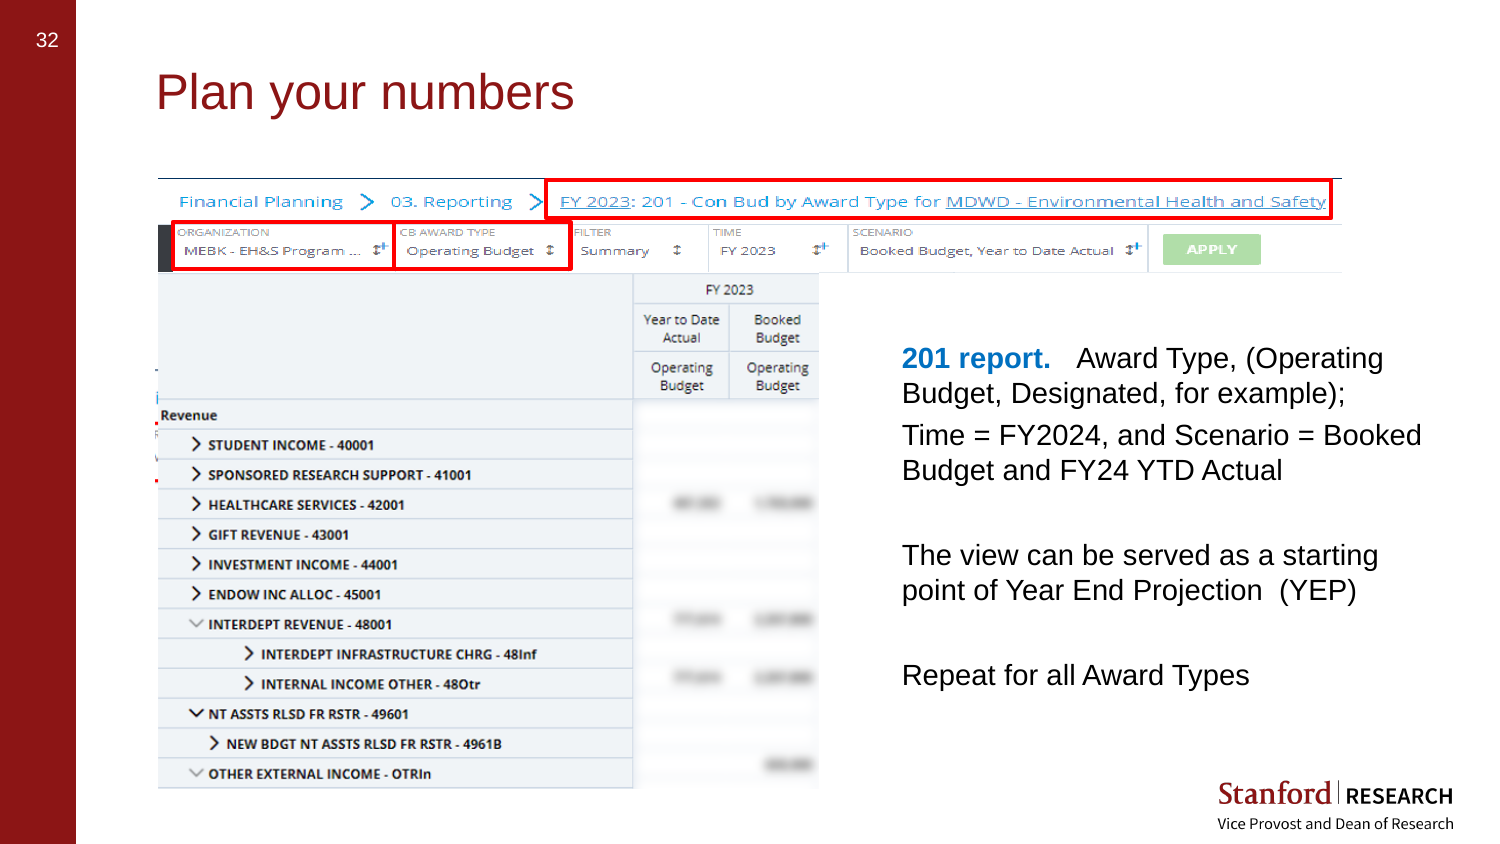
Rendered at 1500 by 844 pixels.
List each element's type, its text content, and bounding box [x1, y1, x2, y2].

text_box 201 report. Award Type, (Operating Budget, Designated, for example); Time = FY2024, and Scenario = Booked Budget and FY24 YTD Actual The view can be served as a starting point of Year End Projection (YEP) Repeat for all Award Types [864, 331, 1441, 723]
picture [155, 271, 819, 789]
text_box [158, 178, 1342, 273]
picture [1204, 765, 1500, 843]
title Plan your numbers [155, 47, 1420, 128]
